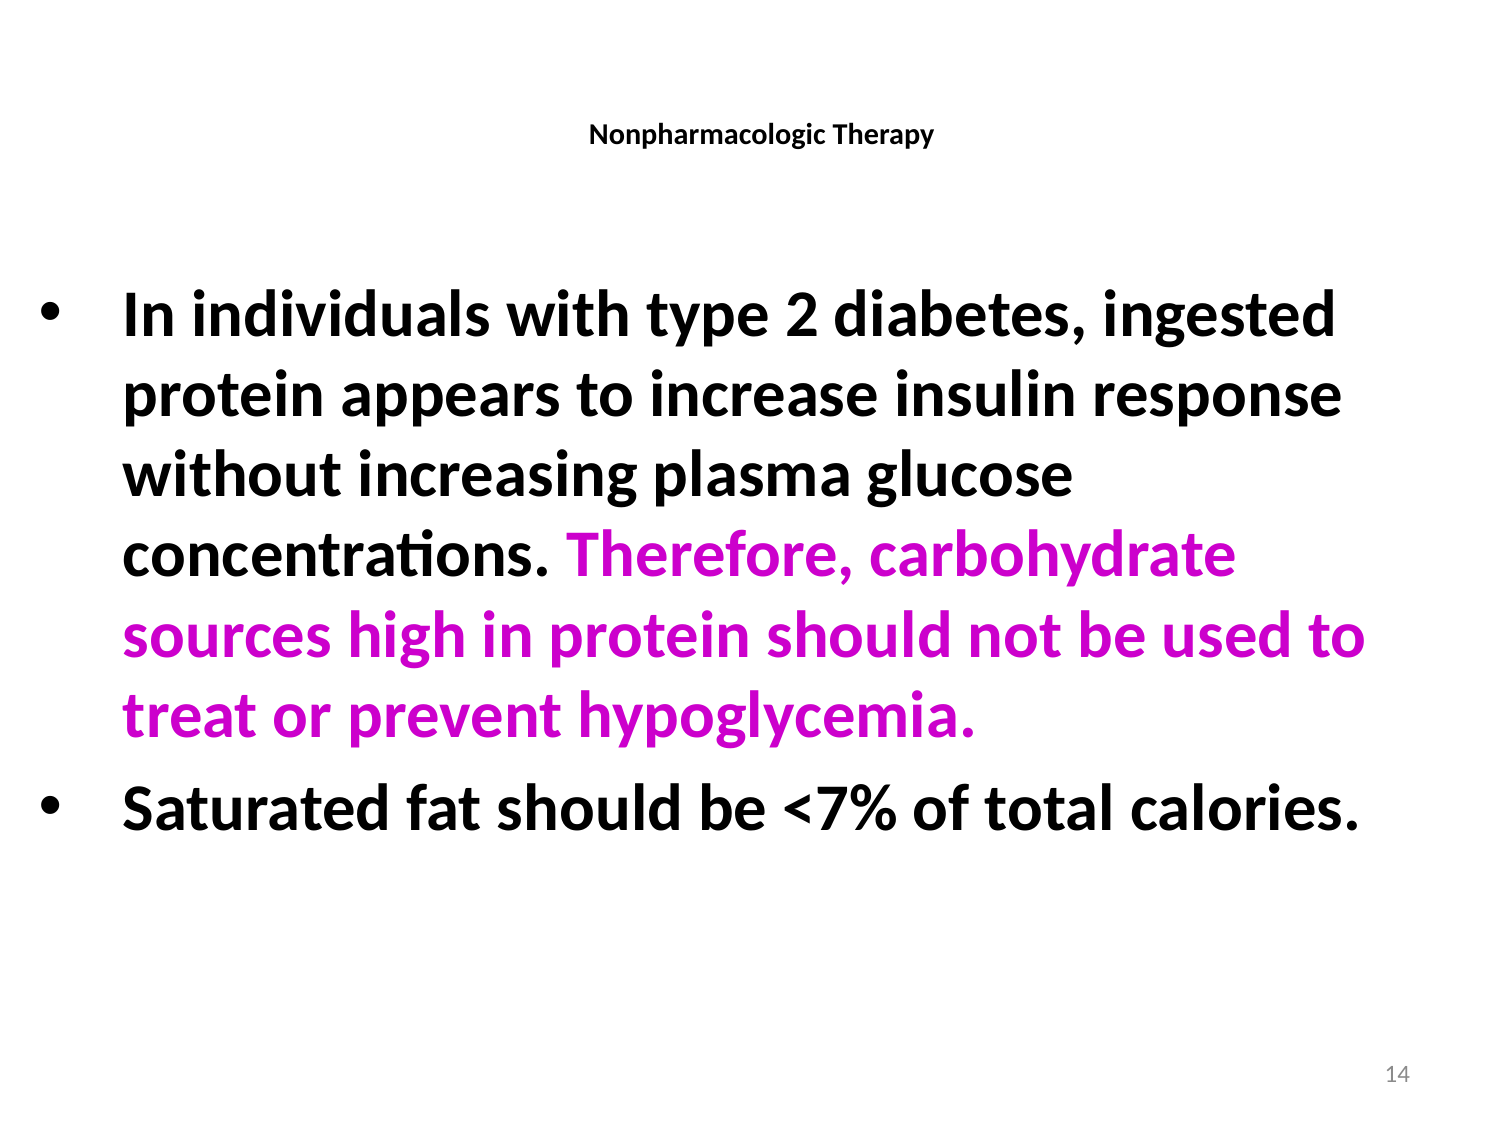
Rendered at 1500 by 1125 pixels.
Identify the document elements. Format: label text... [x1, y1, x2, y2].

slide_number 14 [1074, 1042, 1425, 1103]
title Nonpharmacologic Therapy [46, 45, 1477, 233]
list In individuals with type 2 diabetes, ingested protein appears to increase insulin response without increasing plasma glucose concentrations. Therefore, carbohydrate sources high in protein should not be used to treat or prevent hypoglycemia. Saturated fat should be <7% of total calories. [23, 262, 1477, 1125]
